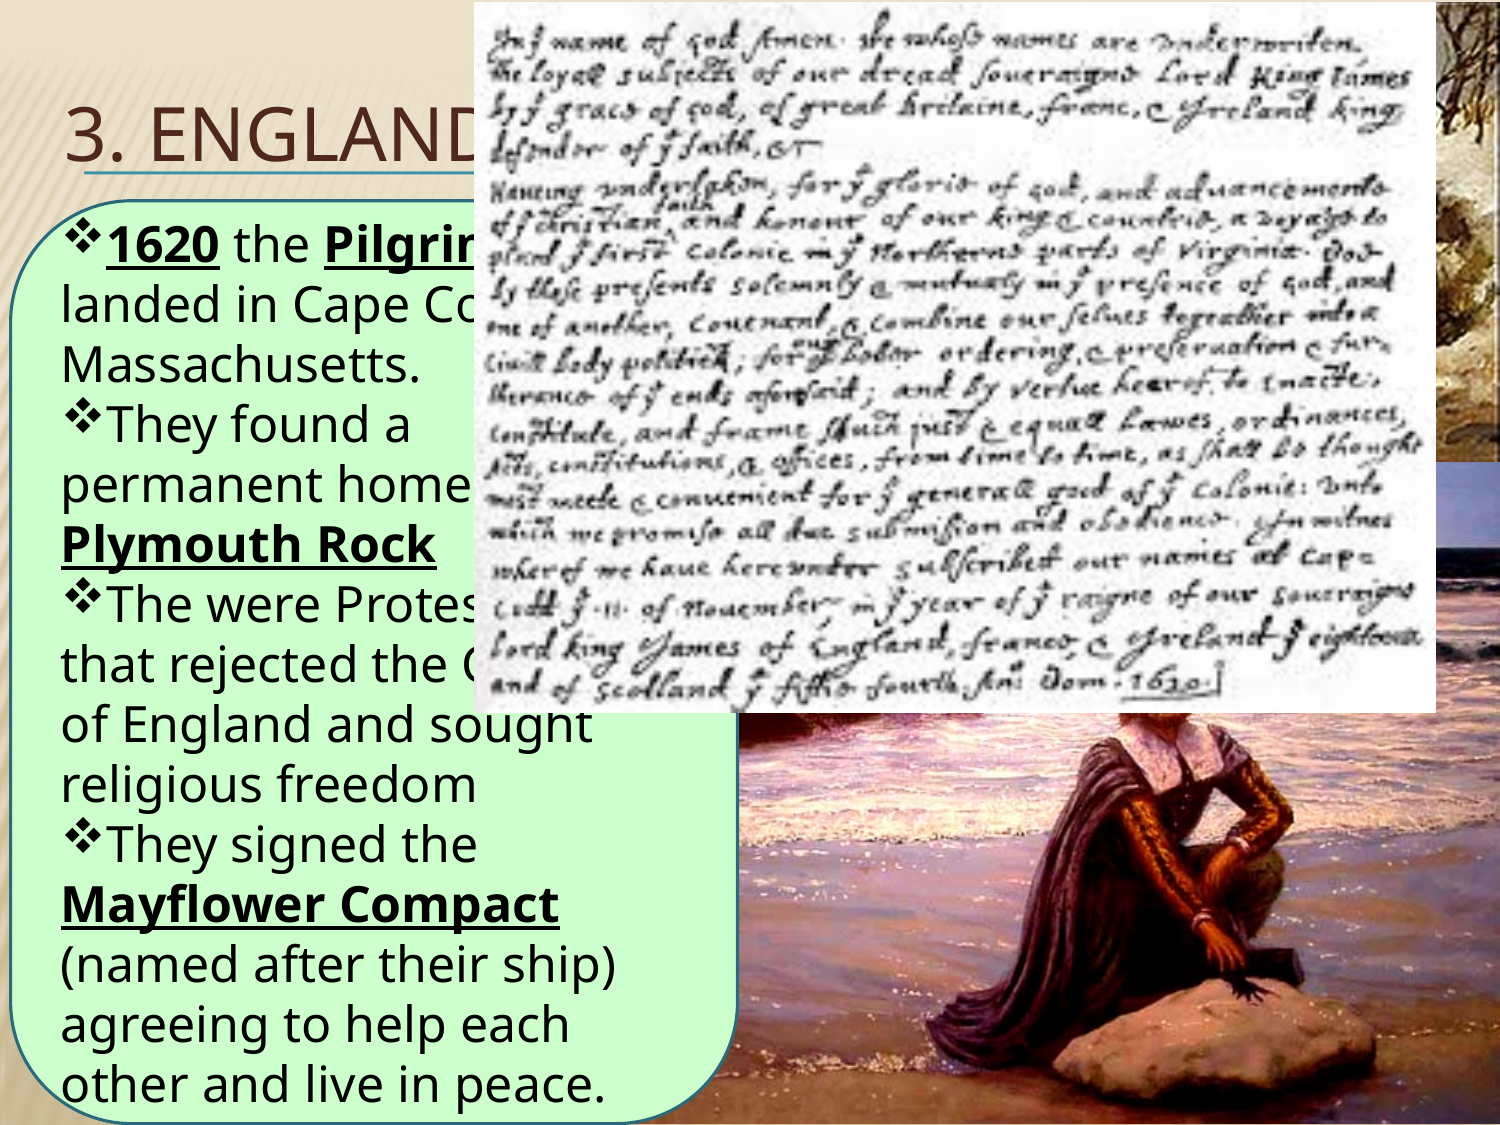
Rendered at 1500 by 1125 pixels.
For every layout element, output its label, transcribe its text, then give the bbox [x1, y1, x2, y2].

text_box 1620 the Pilgrims landed in Cape Cod Massachusetts. They found a permanent home at Plymouth Rock The were Protestants that rejected the Church of England and sought religious freedom They signed the Mayflower Compact (named after their ship) agreeing to help each other and live in peace. [9, 199, 493, 1125]
title 3. England continued [50, 62, 467, 200]
picture [474, 1, 1500, 1124]
